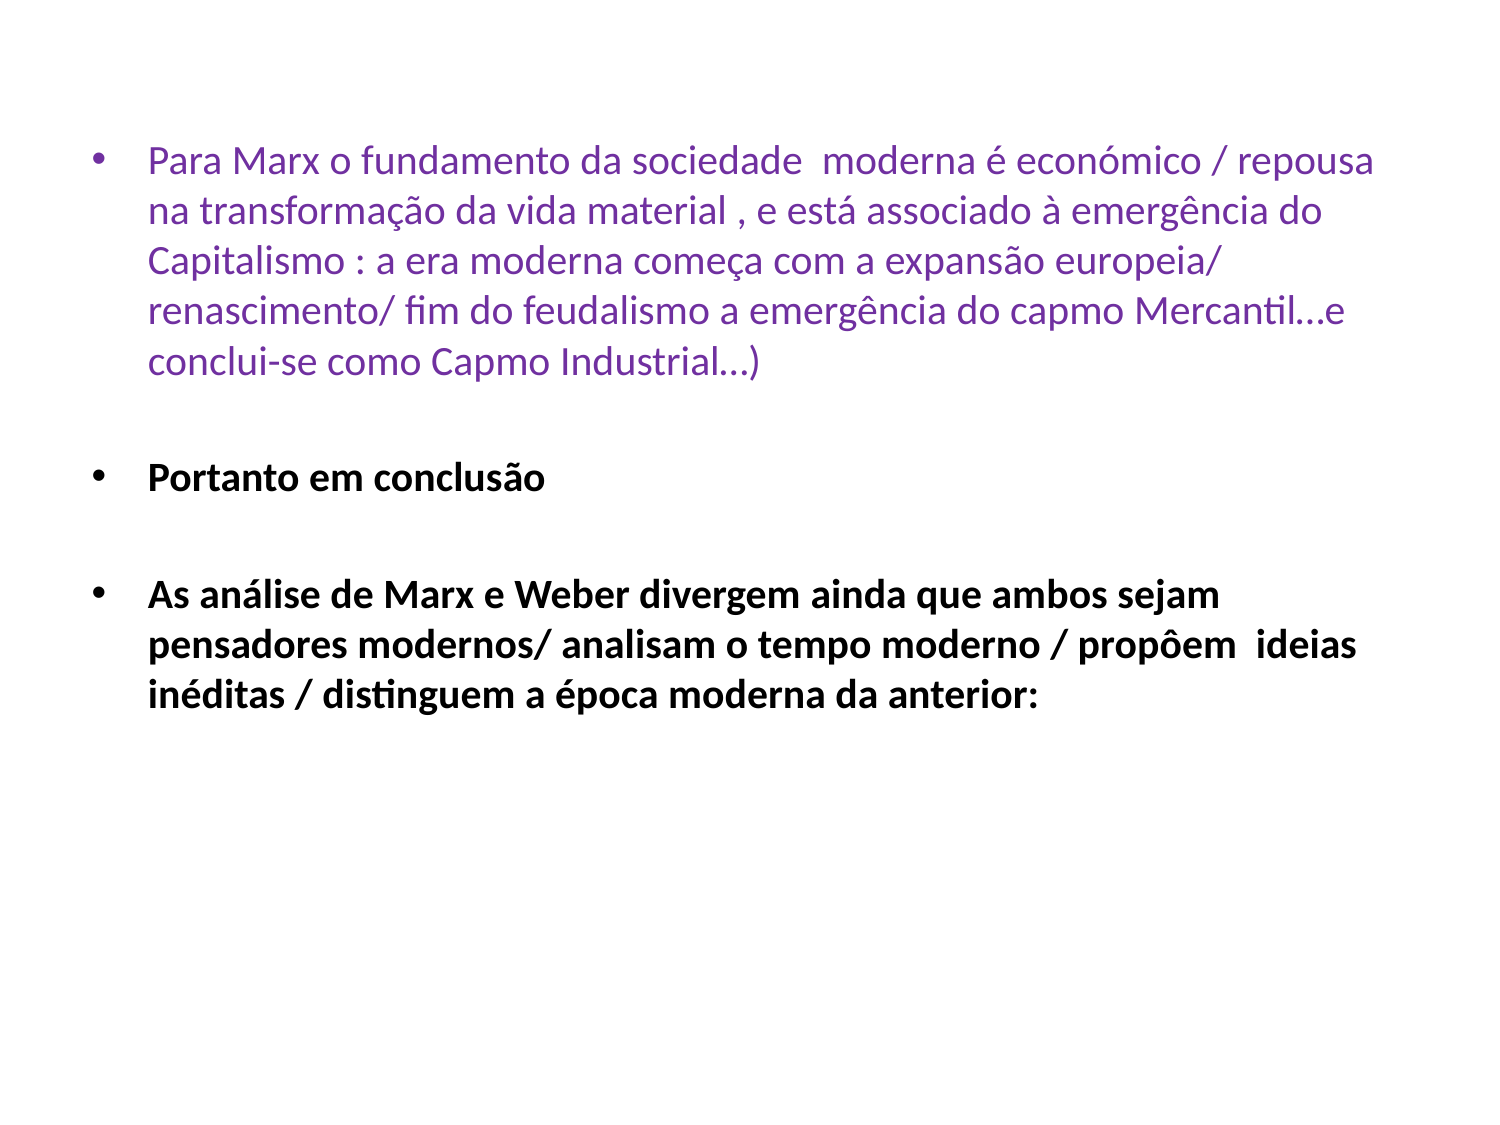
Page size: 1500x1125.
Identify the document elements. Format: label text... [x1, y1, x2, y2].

list Para Marx o fundamento da sociedade moderna é económico / repousa na transformação da vida material , e está associado à emergência do Capitalismo : a era moderna começa com a expansão europeia/ renascimento/ fim do feudalismo a emergência do capmo Mercantil…e conclui-se como Capmo Industrial…) Portanto em conclusão As análise de Marx e Weber divergem ainda que ambos sejam pensadores modernos/ analisam o tempo moderno / propôem ideias inéditas / distinguem a época moderna da anterior: [76, 125, 1427, 868]
